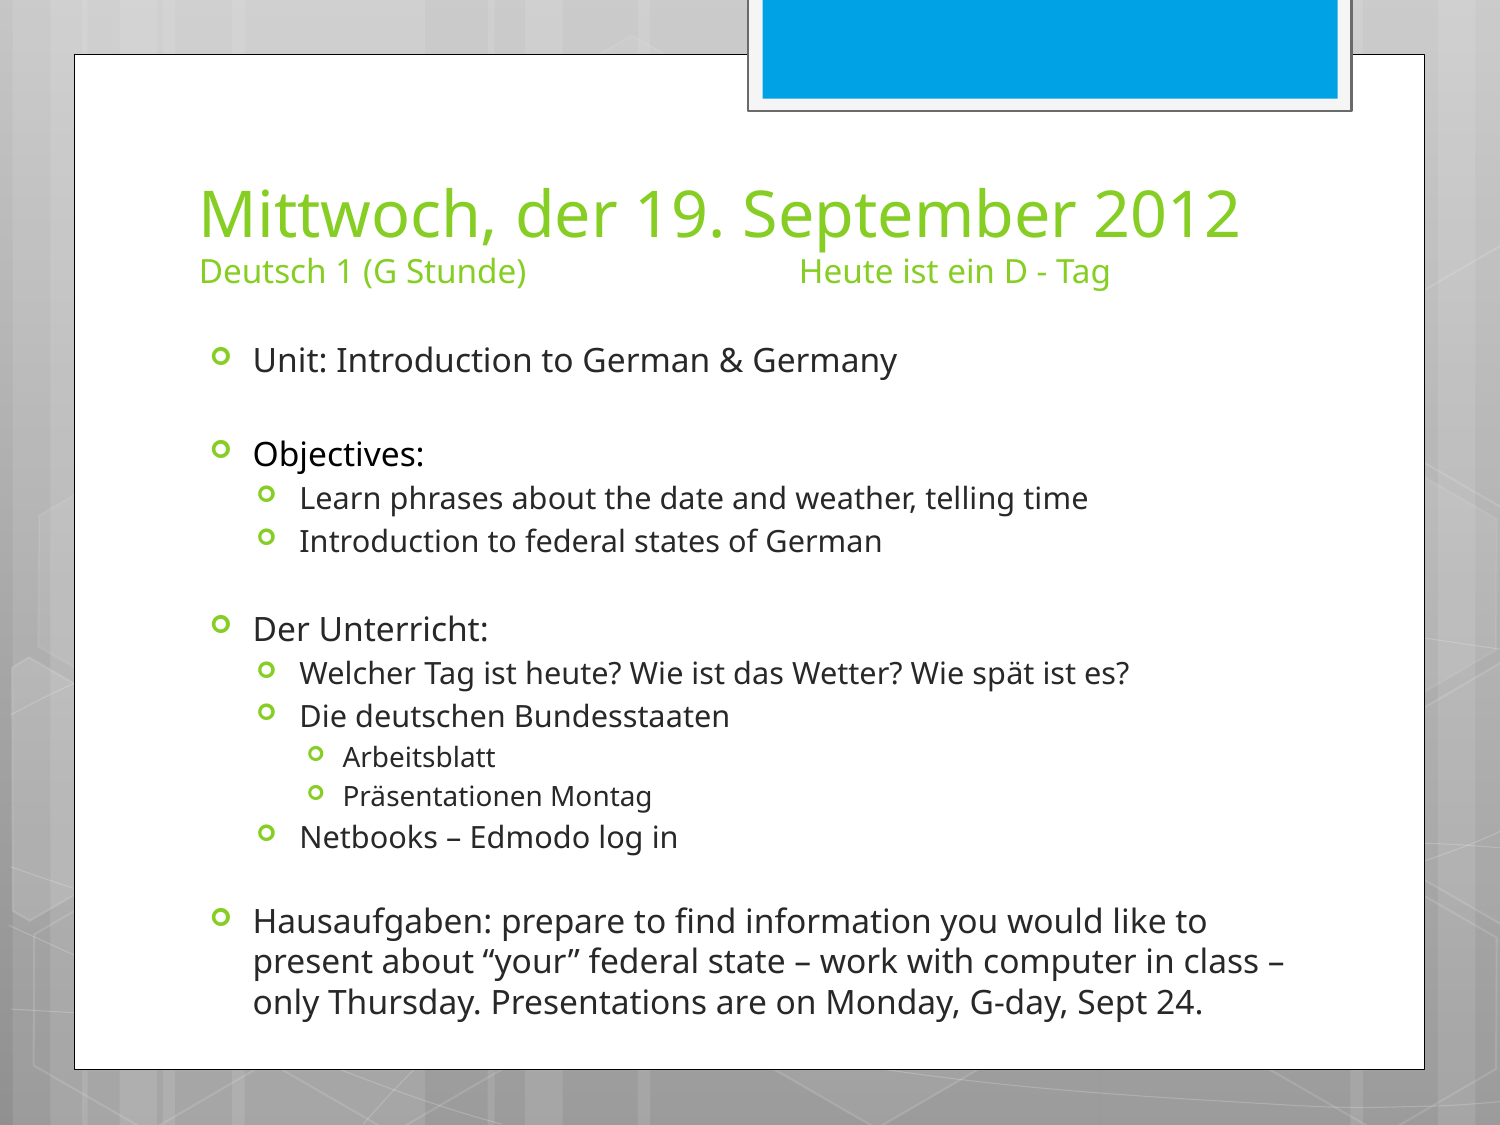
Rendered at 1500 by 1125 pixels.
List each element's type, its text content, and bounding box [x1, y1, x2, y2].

list Unit: Introduction to German & Germany Objectives: Learn phrases about the date and weather, telling time Introduction to federal states of German Der Unterricht: Welcher Tag ist heute? Wie ist das Wetter? Wie spät ist es? Die deutschen Bundesstaaten Arbeitsblatt Präsentationen Montag Netbooks – Edmodo log in Hausaufgaben: prepare to find information you would like to present about “your” federal state – work with computer in class – only Thursday. Presentations are on Monday, G-day, Sept 24. [183, 331, 1328, 1033]
title Mittwoch, der 19. September 2012 Deutsch 1 (G Stunde) Heute ist ein D - Tag [183, 151, 1427, 298]
